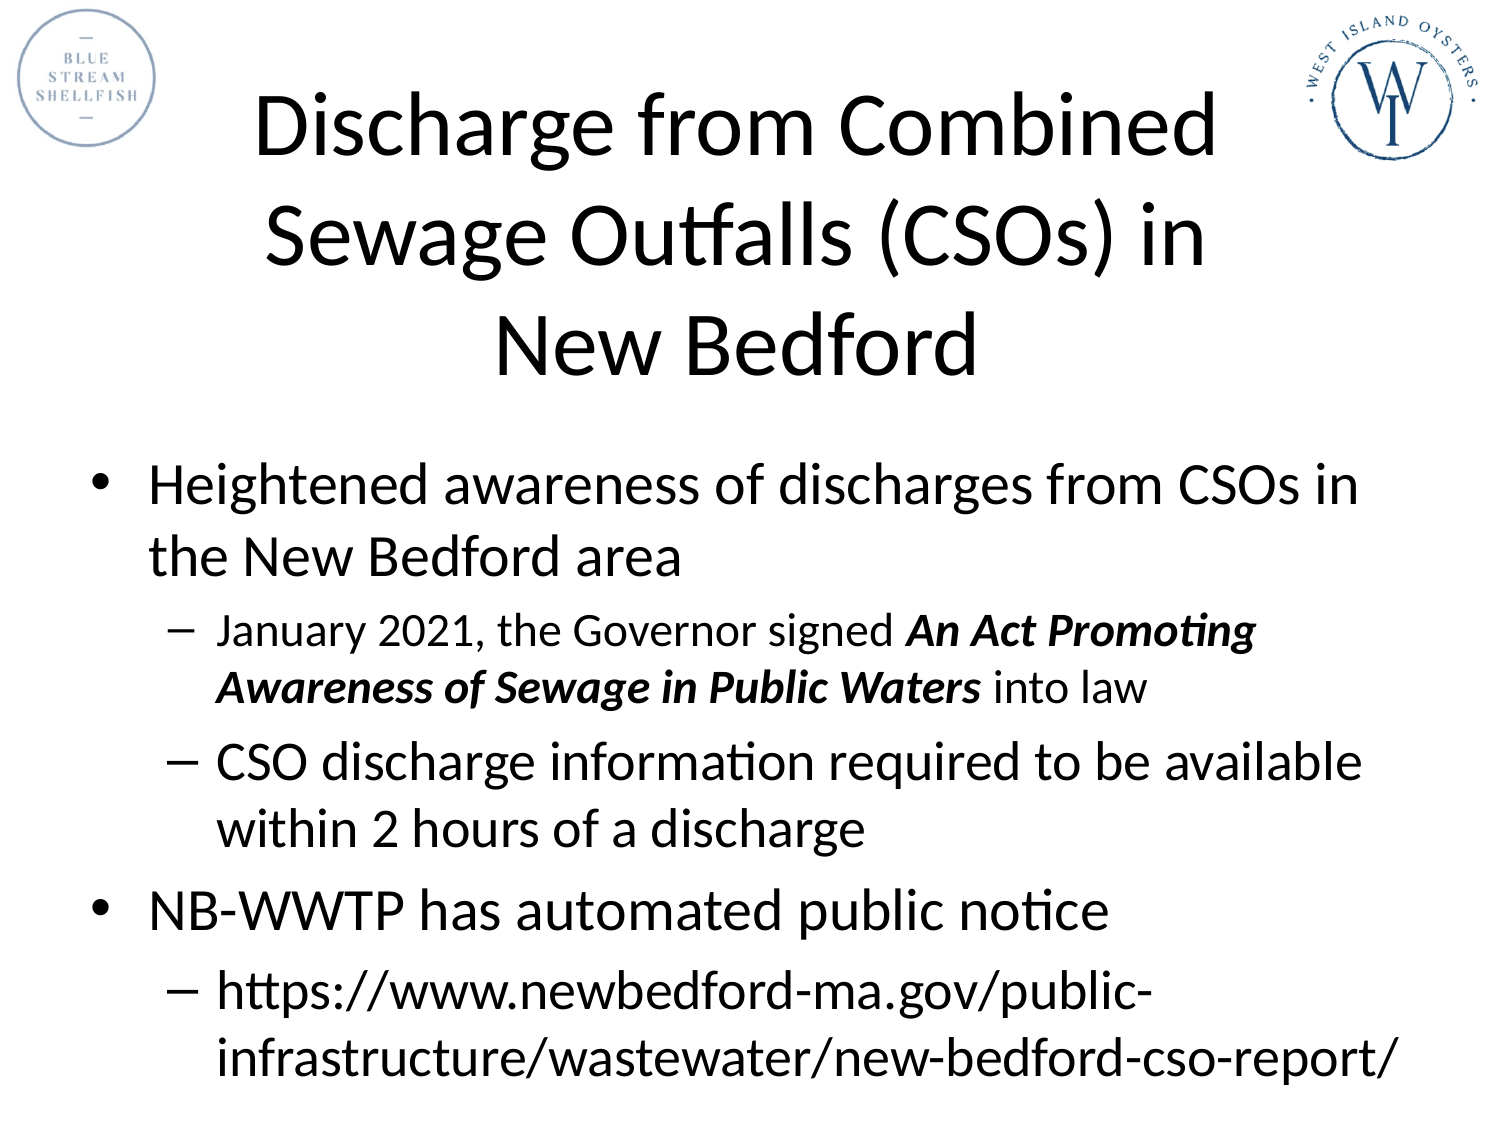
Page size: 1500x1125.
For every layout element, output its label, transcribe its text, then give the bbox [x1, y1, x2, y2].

picture [12, 3, 163, 150]
picture [1299, 14, 1489, 163]
title Discharge from Combined Sewage Outfalls (CSOs) in New Bedford [174, 45, 1300, 413]
list Heightened awareness of discharges from CSOs in the New Bedford area January 2021, the Governor signed An Act Promoting Awareness of Sewage in Public Waters into law CSO discharge information required to be available within 2 hours of a discharge NB-WWTP has automated public notice https://www.newbedford-ma.gov/public-infrastructure/wastewater/new-bedford-cso-report/ [75, 437, 1425, 1113]
